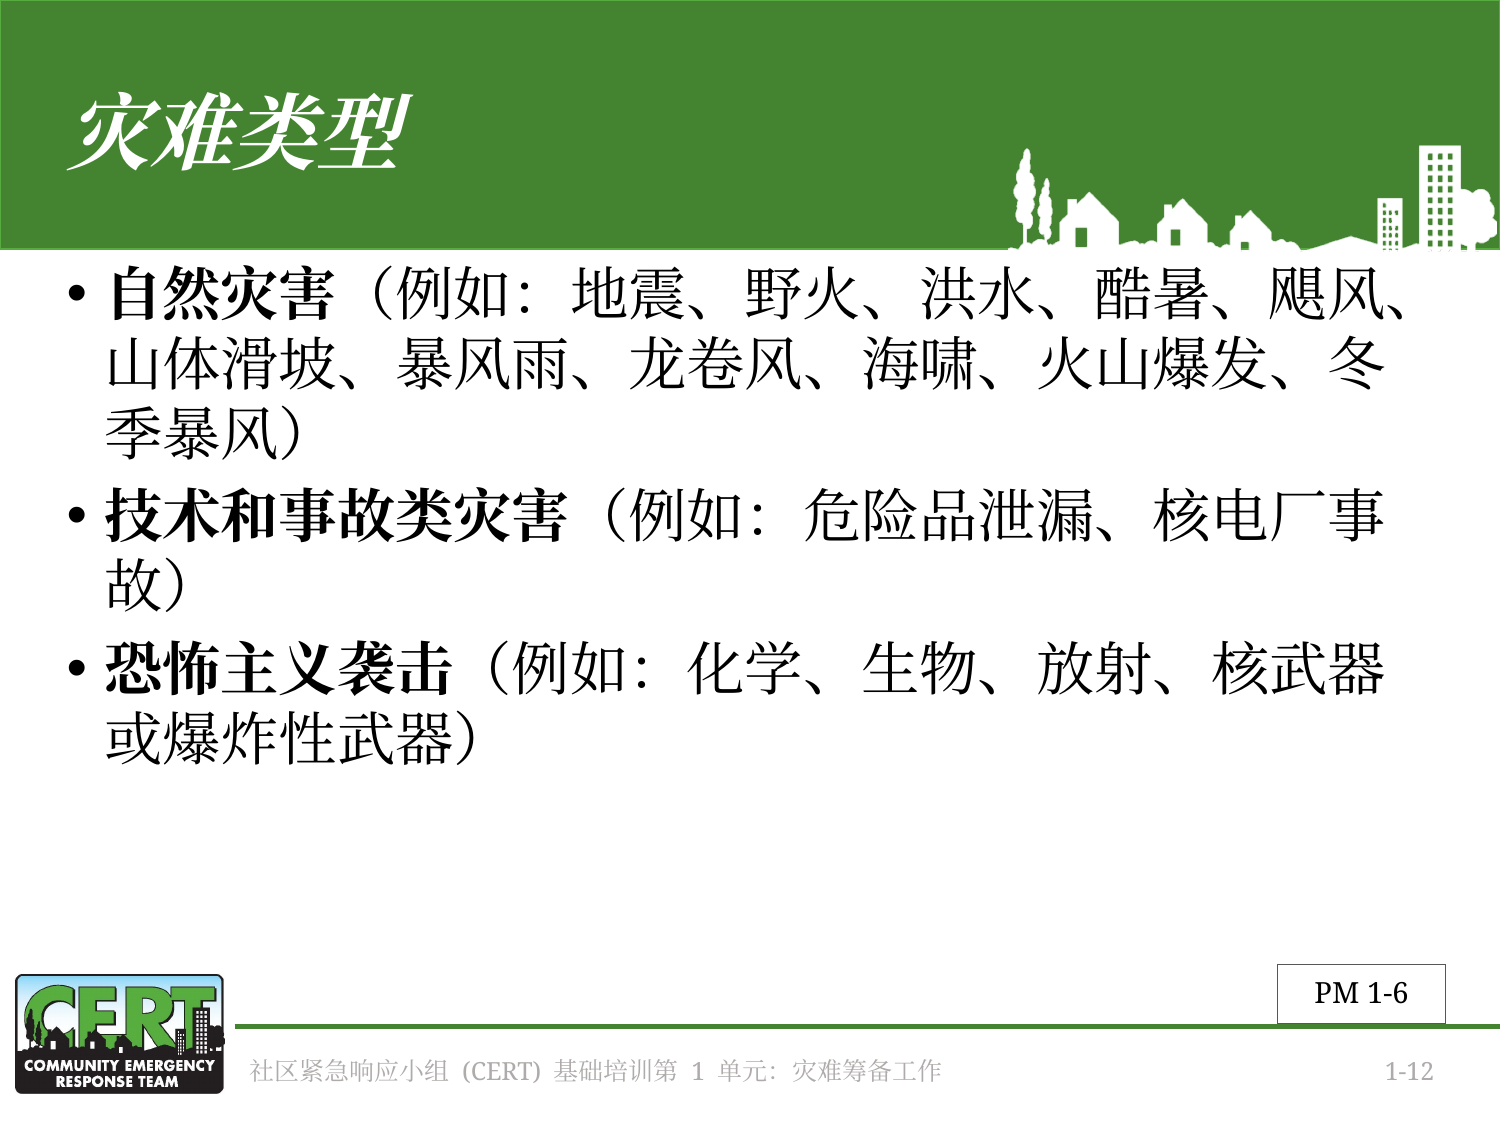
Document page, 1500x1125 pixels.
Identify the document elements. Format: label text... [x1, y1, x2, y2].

list 自然灾害（例如：地震、野火、洪水、酷暑、飓风、山体滑坡、暴风雨、龙卷风、海啸、火山爆发、冬季暴风） 技术和事故类灾害（例如：危险品泄漏、核电厂事故） 恐怖主义袭击（例如：化学、生物、放射、核武器或爆炸性武器） [51, 249, 1449, 1034]
list 1-12 [1153, 1047, 1450, 1098]
list PM 1-6 [1277, 964, 1446, 1024]
list 社区紧急响应小组 (CERT) 基础培训第 1 单元：灾难筹备工作 [234, 1047, 963, 1098]
picture [1005, 138, 1500, 252]
title 灾难类型 [51, 52, 1005, 220]
picture [14, 973, 225, 1094]
